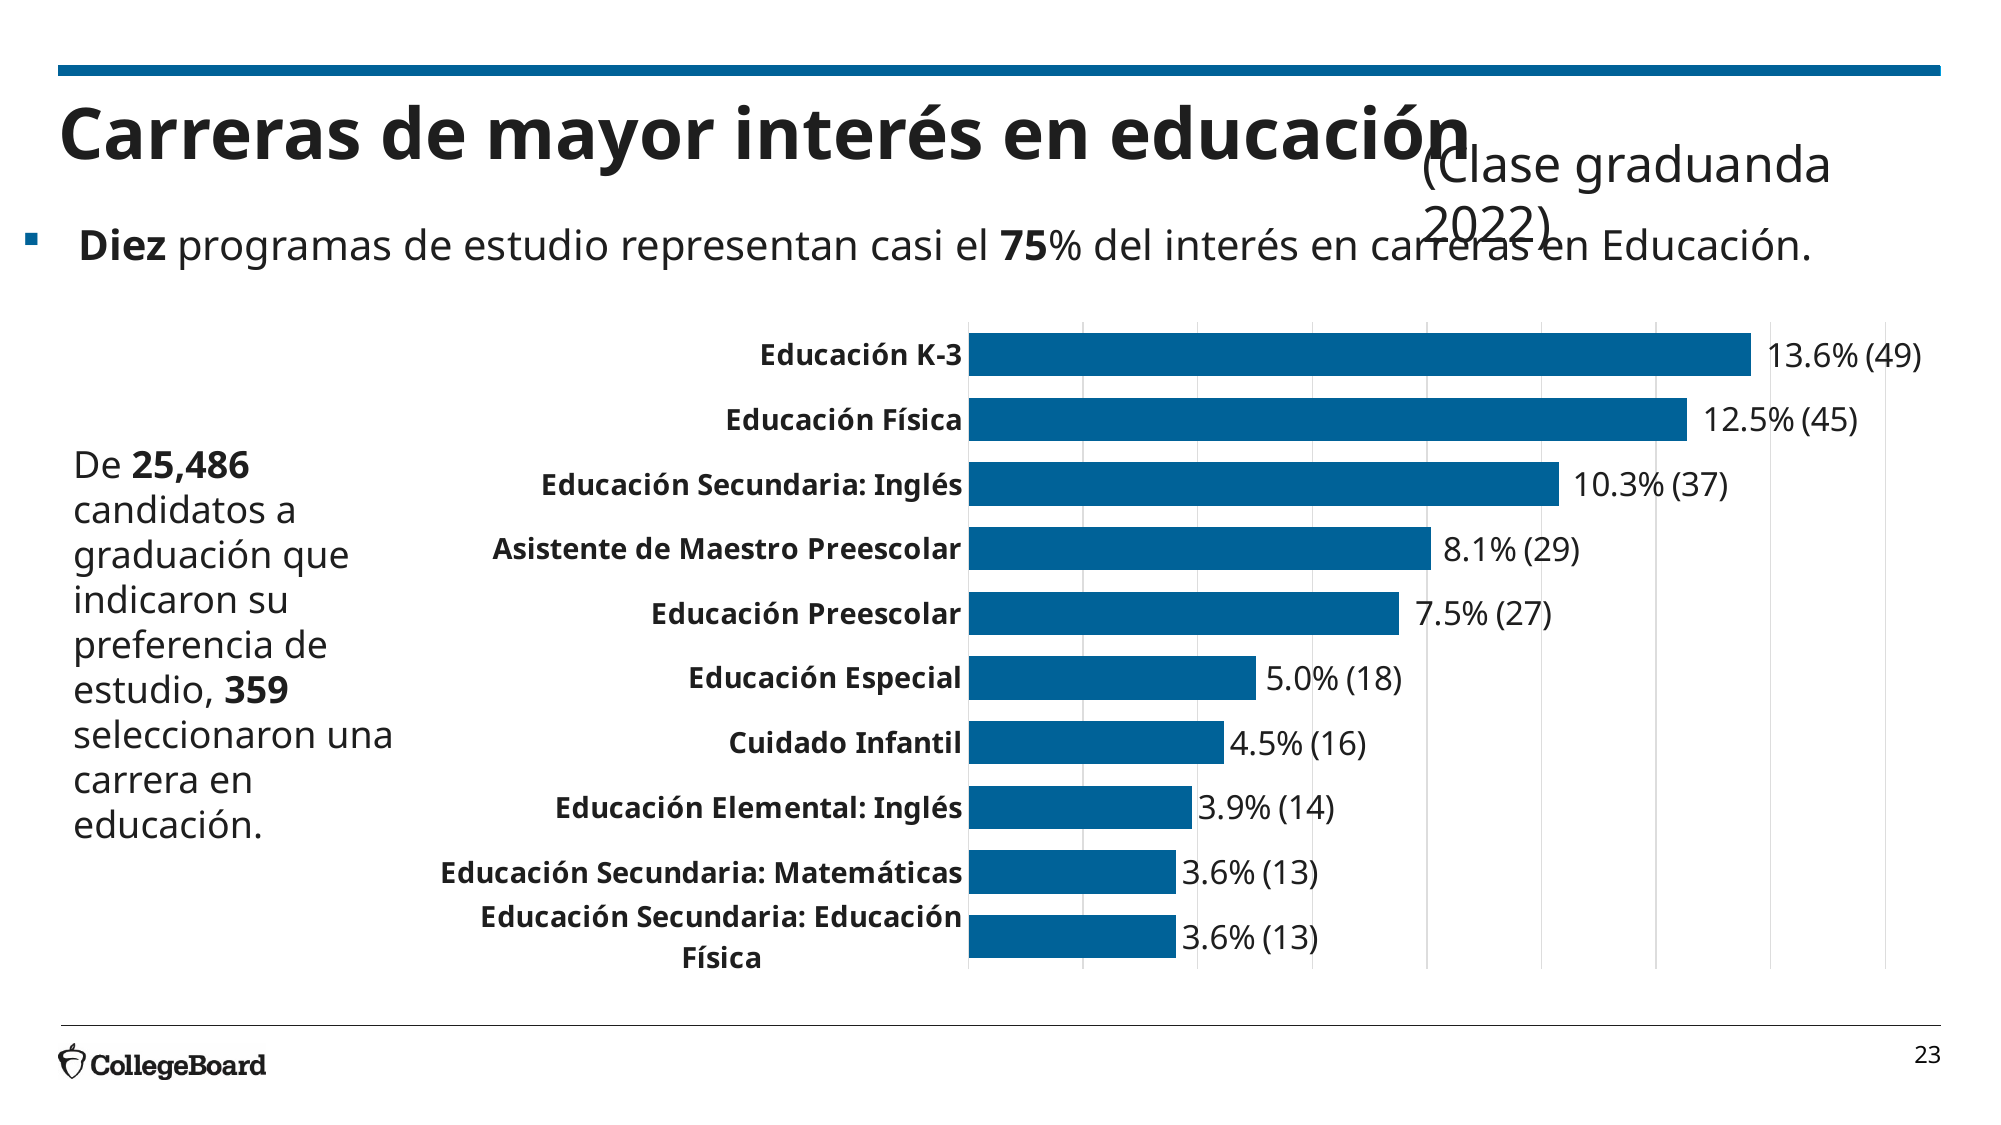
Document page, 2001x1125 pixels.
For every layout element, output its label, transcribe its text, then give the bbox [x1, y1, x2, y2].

picture [58, 1043, 266, 1080]
text_box (Clase graduanda 2022) [1422, 132, 1986, 201]
text_box De 25,486 candidatos a graduación que indicaron su preferencia de estudio, 359 seleccionaron una carrera en educación. [58, 433, 407, 854]
title Carreras de mayor interés en educación [58, 88, 1911, 157]
chart [412, 298, 1925, 993]
text_box Diez programas de estudio representan casi el 75% del interés en carreras en Educación. [15, 213, 1819, 276]
